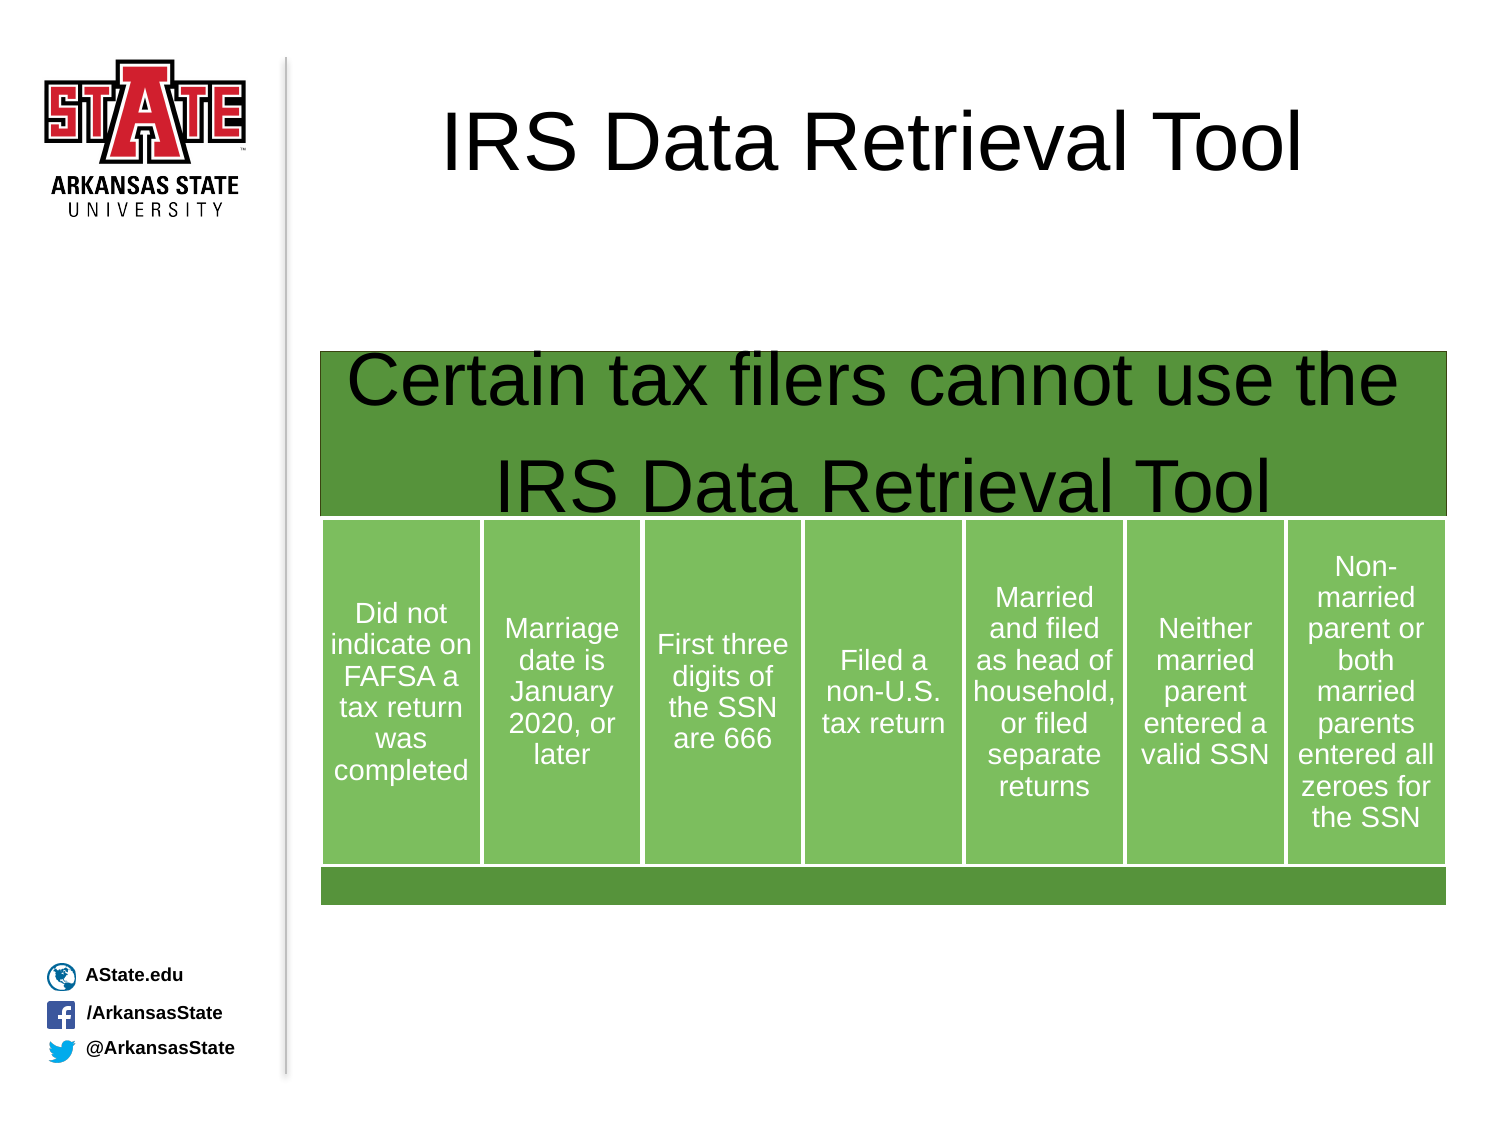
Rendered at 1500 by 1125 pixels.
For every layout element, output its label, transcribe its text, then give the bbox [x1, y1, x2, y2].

text_box @ArkansasState [85, 1028, 250, 1066]
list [320, 351, 1448, 906]
picture [42, 57, 248, 218]
picture [47, 983, 54, 991]
picture [50, 969, 74, 989]
title IRS Data Retrieval Tool [320, 57, 1425, 217]
text_box /ArkansasState [76, 993, 238, 1028]
picture [47, 962, 59, 972]
picture [65, 962, 76, 970]
text_box AState.edu [70, 954, 199, 993]
picture [38, 1000, 85, 1075]
